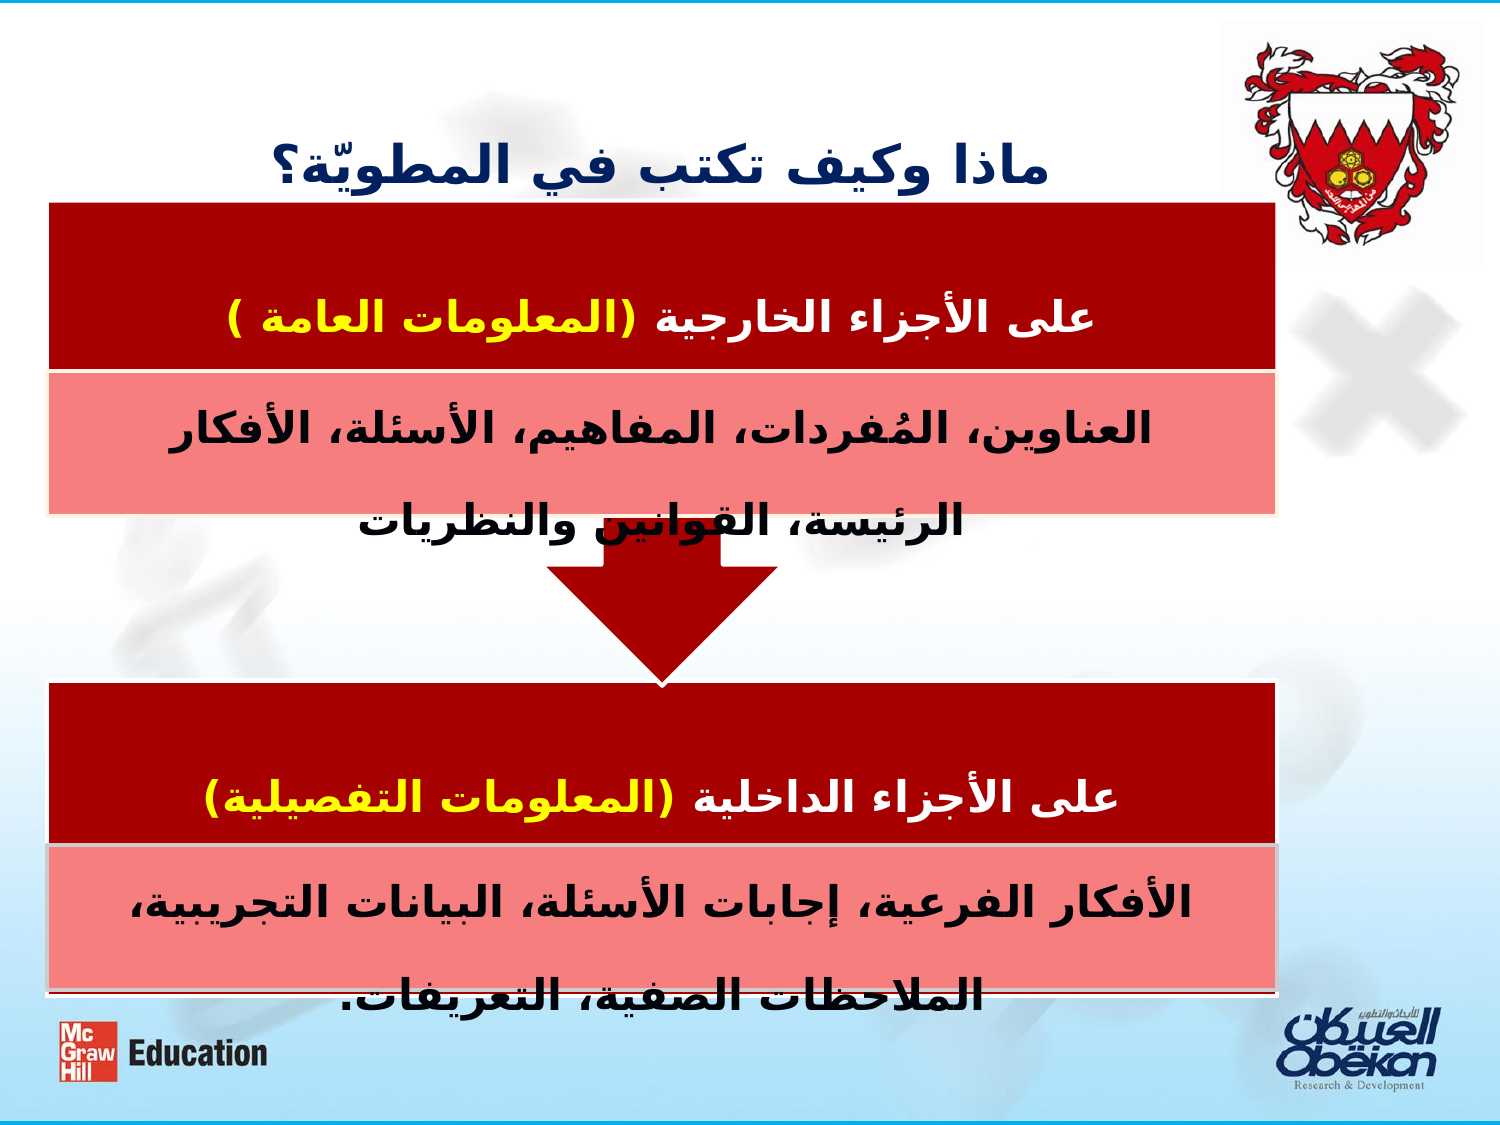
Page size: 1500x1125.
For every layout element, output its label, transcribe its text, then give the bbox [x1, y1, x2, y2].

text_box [46, 200, 1278, 370]
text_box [46, 692, 1278, 844]
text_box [46, 523, 1278, 686]
text_box ماذا وكيف تكتب في المطويّة؟ [254, 61, 1067, 198]
picture [0, 4, 1500, 1120]
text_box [46, 370, 1278, 517]
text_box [46, 844, 1278, 991]
